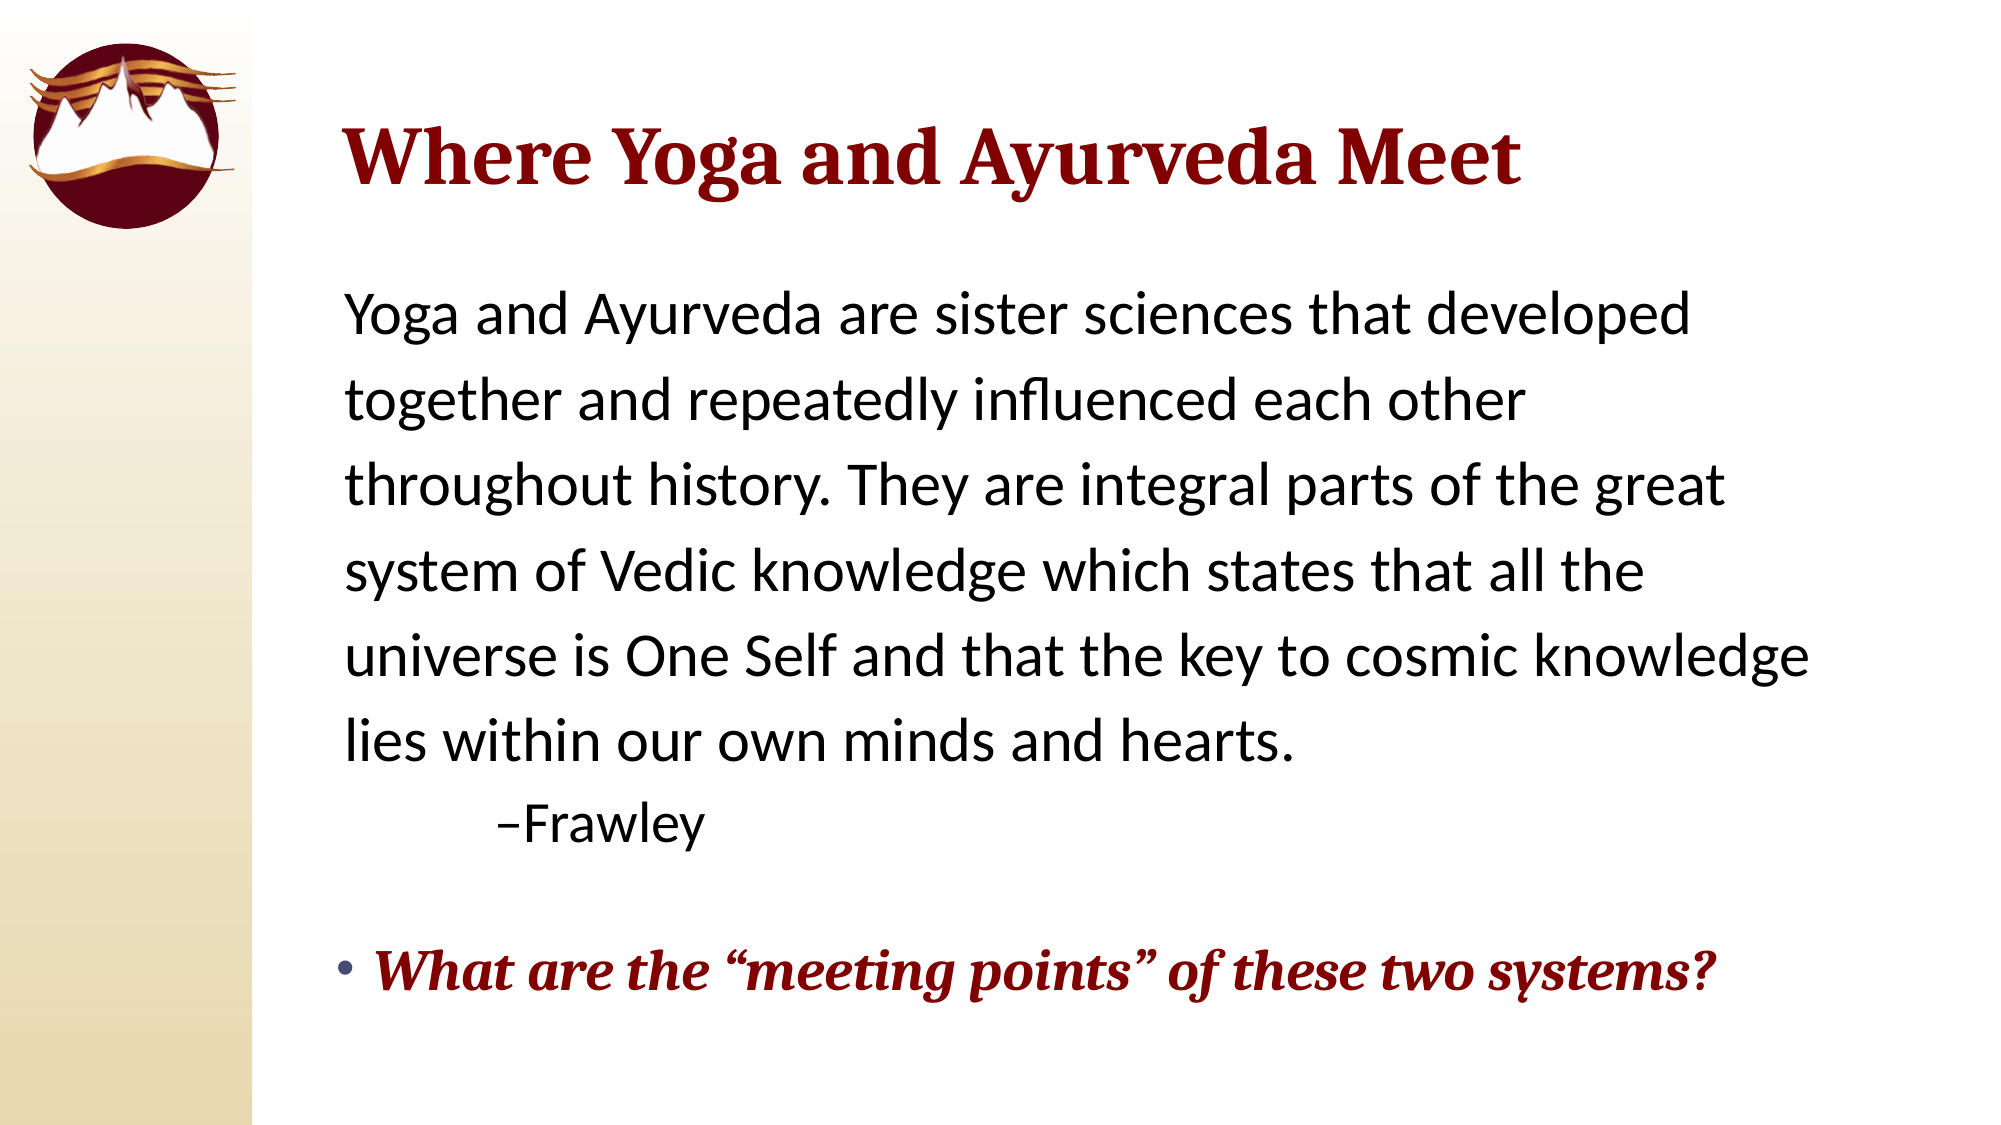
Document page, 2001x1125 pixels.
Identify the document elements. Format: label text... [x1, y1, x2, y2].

picture [16, 28, 253, 240]
title Where Yoga and Ayurveda Meet [327, 58, 1786, 211]
list Yoga and Ayurveda are sister sciences that developed together and repeatedly influenced each other throughout history. They are integral parts of the great system of Vedic knowledge which states that all the universe is One Self and that the key to cosmic knowledge lies within our own minds and hearts. –Frawley What are the “meeting points” of these two systems? [291, 254, 1836, 1042]
